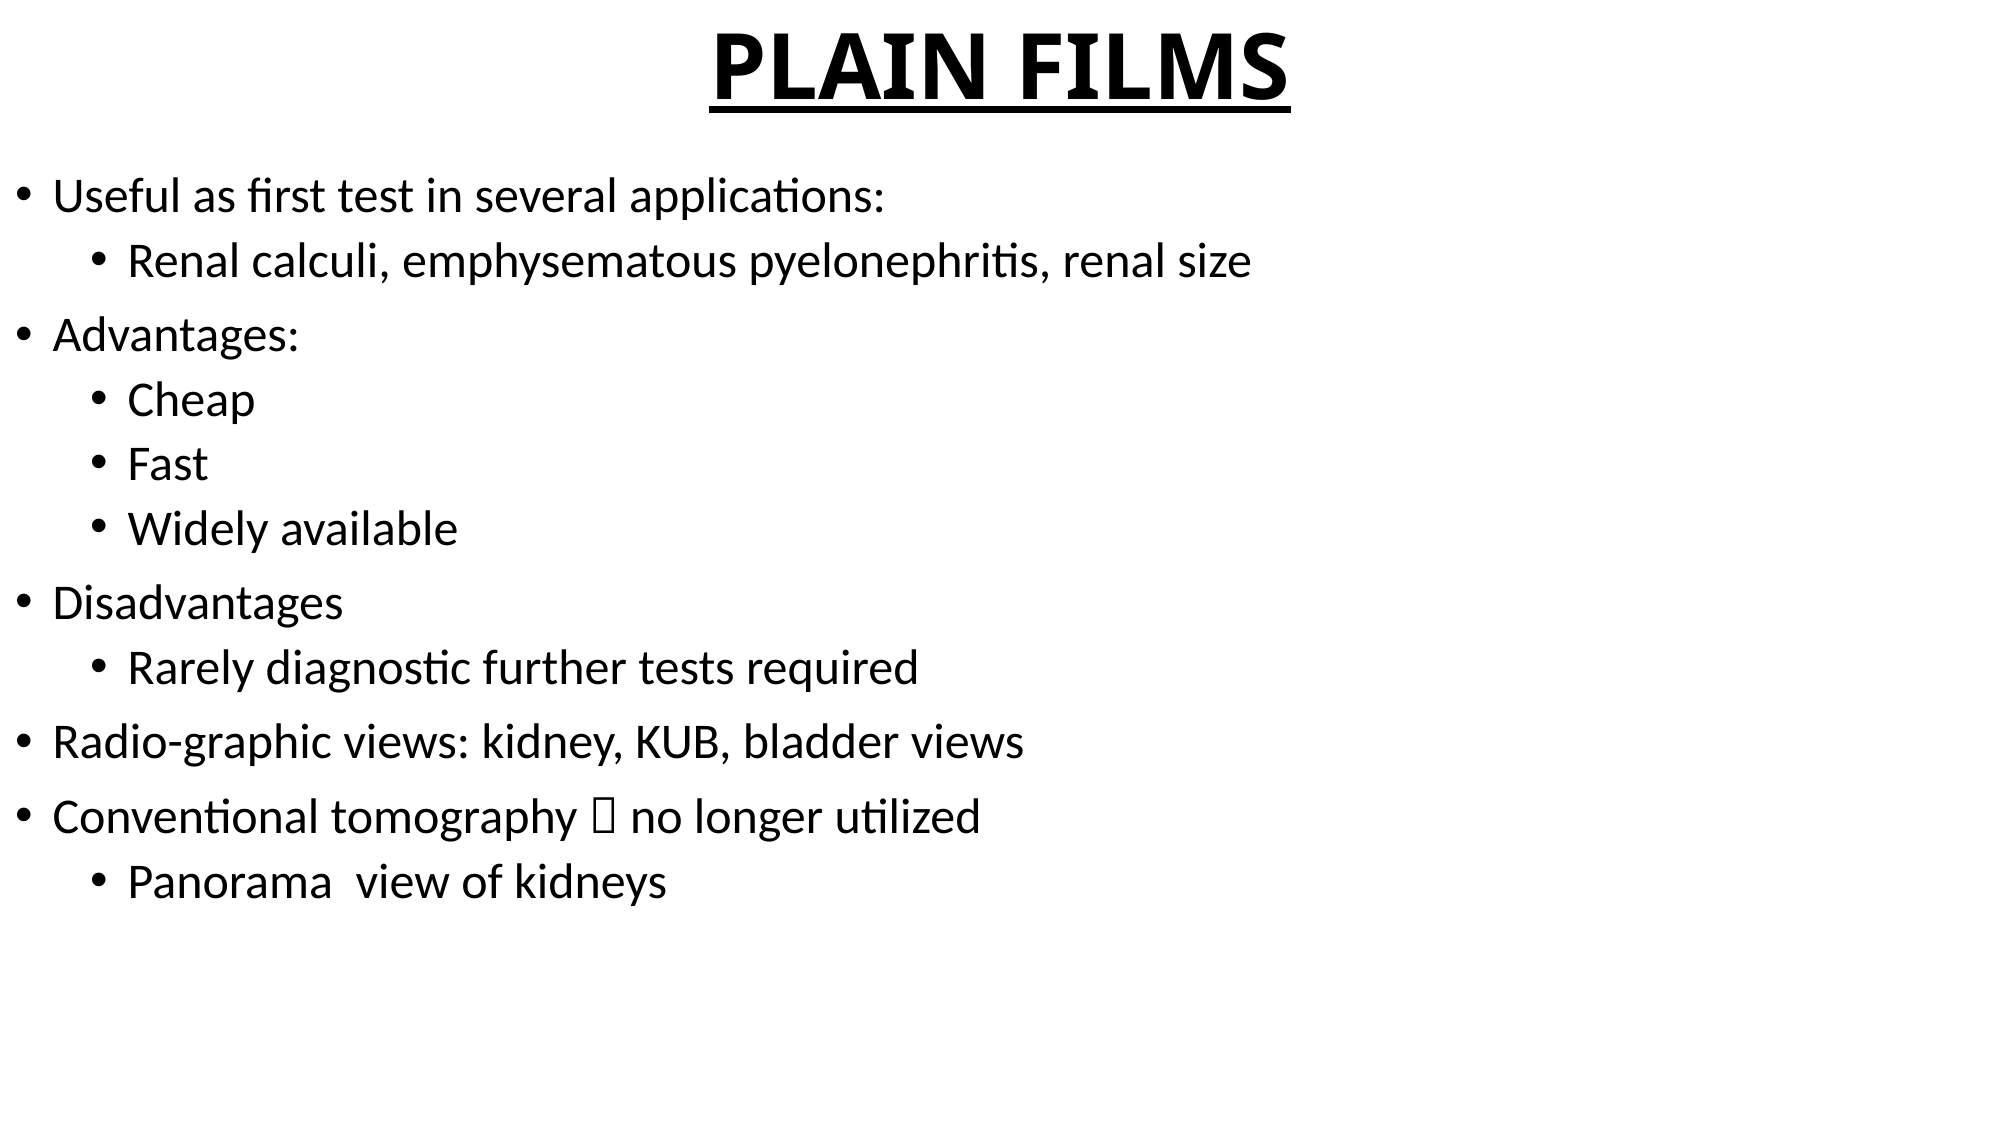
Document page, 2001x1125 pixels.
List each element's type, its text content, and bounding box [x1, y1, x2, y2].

title PLAIN FILMS [0, 0, 2000, 140]
list Useful as first test in several applications: Renal calculi, emphysematous pyelonephritis, renal size Advantages: Cheap Fast Widely available Disadvantages Rarely diagnostic further tests required Radio-graphic views: kidney, KUB, bladder views Conventional tomography  no longer utilized Panorama view of kidneys [0, 161, 2000, 1125]
